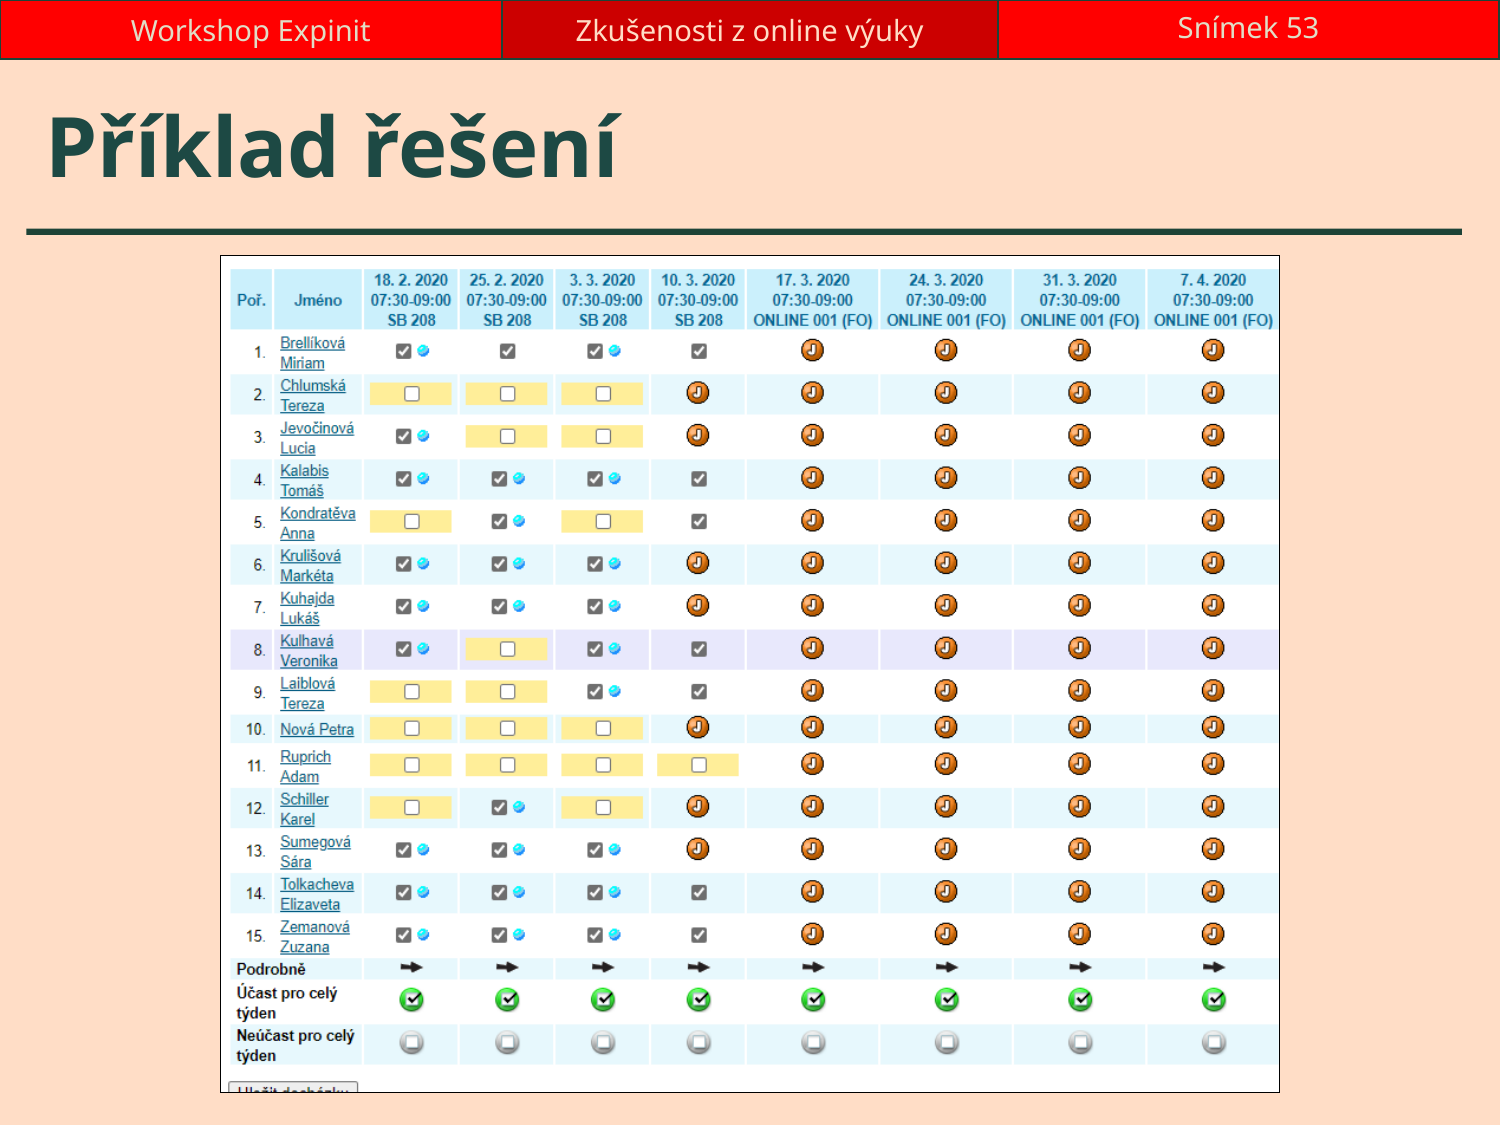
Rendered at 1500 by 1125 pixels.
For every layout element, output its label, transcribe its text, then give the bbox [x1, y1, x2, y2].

footer Zkušenosti z online výuky [503, 0, 997, 60]
slide_number Snímek 53 [997, 0, 1500, 60]
title Příklad řešení [30, 66, 1459, 222]
slide_number Workshop Expinit [0, 0, 503, 60]
picture [220, 255, 1280, 1093]
